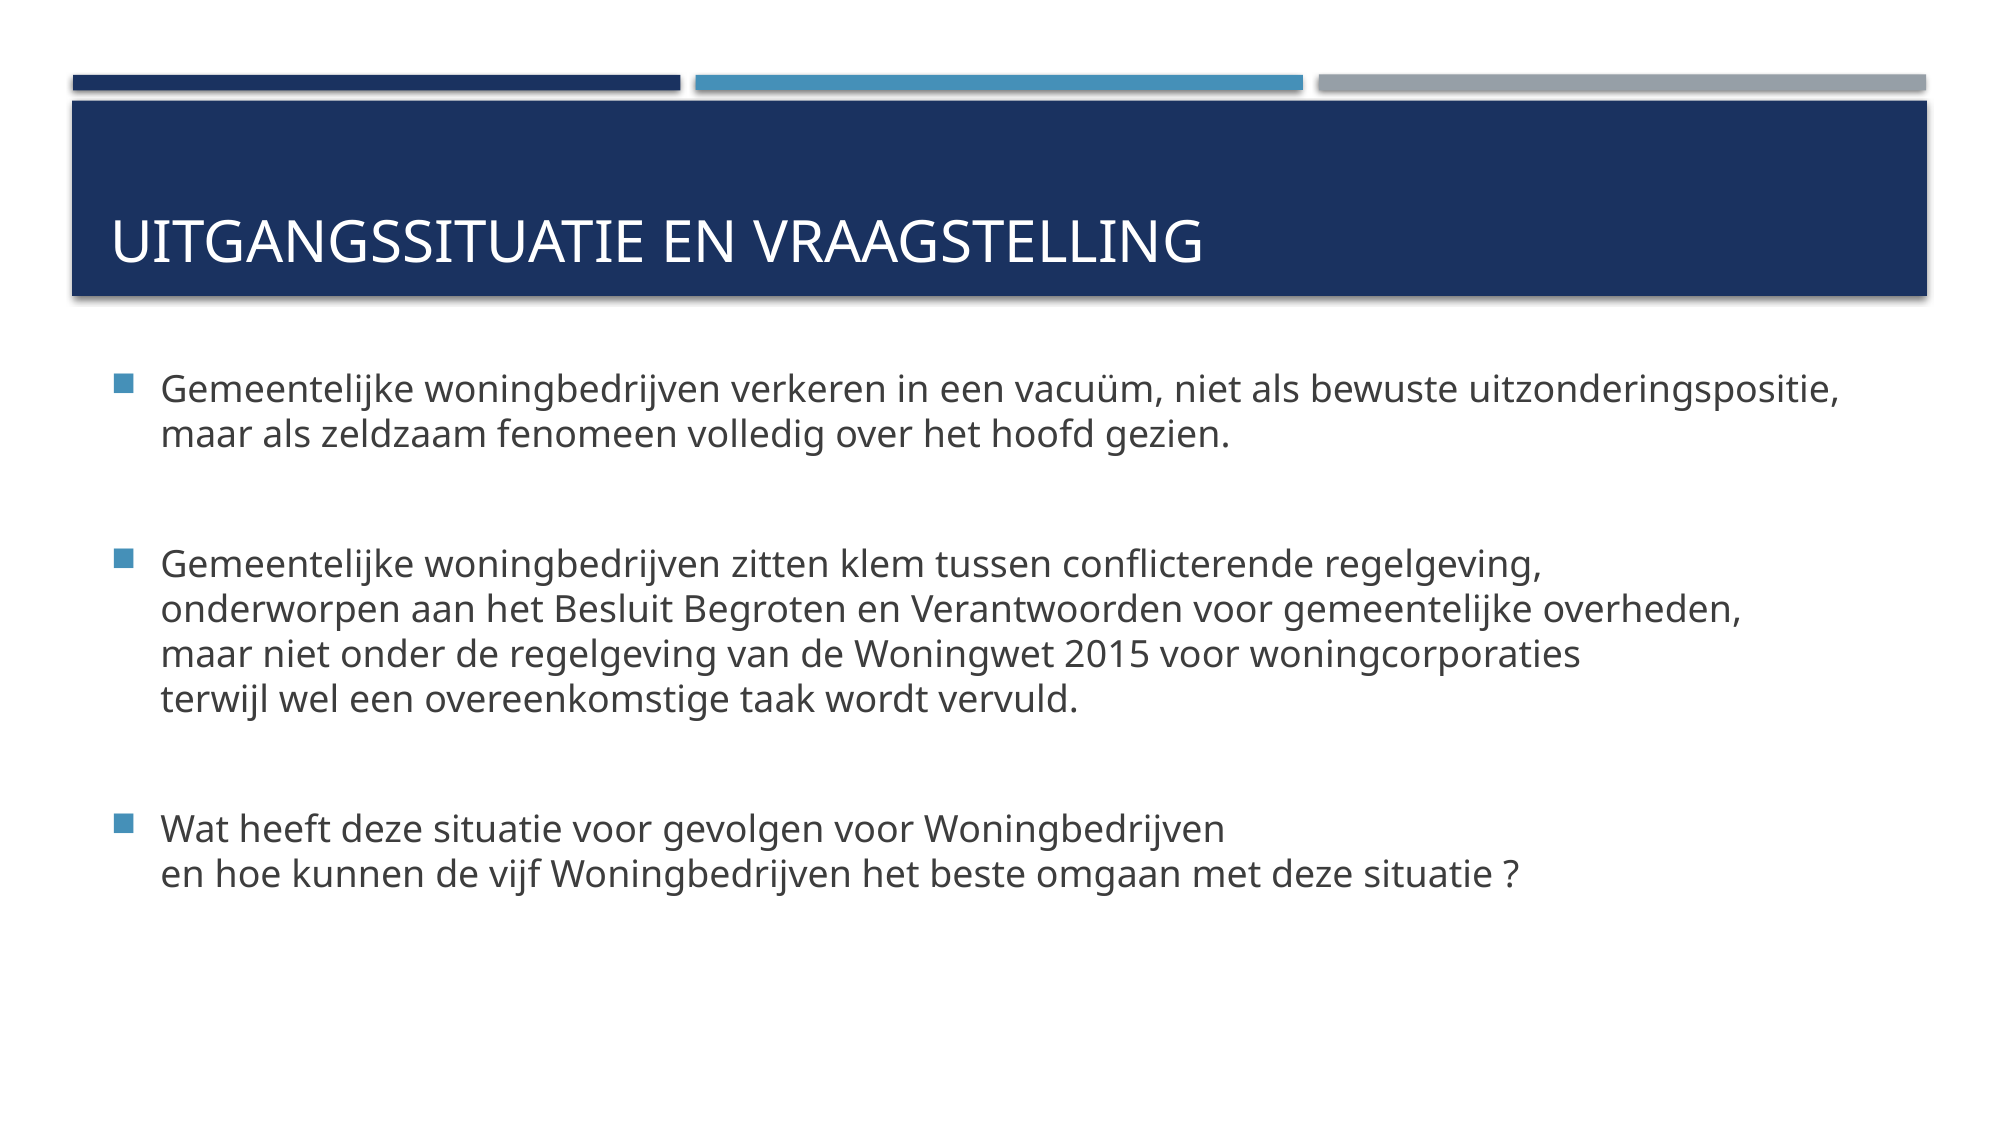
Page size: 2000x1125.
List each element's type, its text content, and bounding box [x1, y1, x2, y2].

list Gemeentelijke woningbedrijven verkeren in een vacuüm, niet als bewuste uitzonderingspositie, maar als zeldzaam fenomeen volledig over het hoofd gezien. Gemeentelijke woningbedrijven zitten klem tussen conflicterende regelgeving, onderworpen aan het Besluit Begroten en Verantwoorden voor gemeentelijke overheden, maar niet onder de regelgeving van de Woningwet 2015 voor woningcorporaties terwijl wel een overeenkomstige taak wordt vervuld. Wat heeft deze situatie voor gevolgen voor Woningbedrijven en hoe kunnen de vijf Woningbedrijven het beste omgaan met deze situatie ? [95, 357, 1905, 962]
title uitgangssituatie en VRAAGSTELLING [95, 115, 1905, 282]
